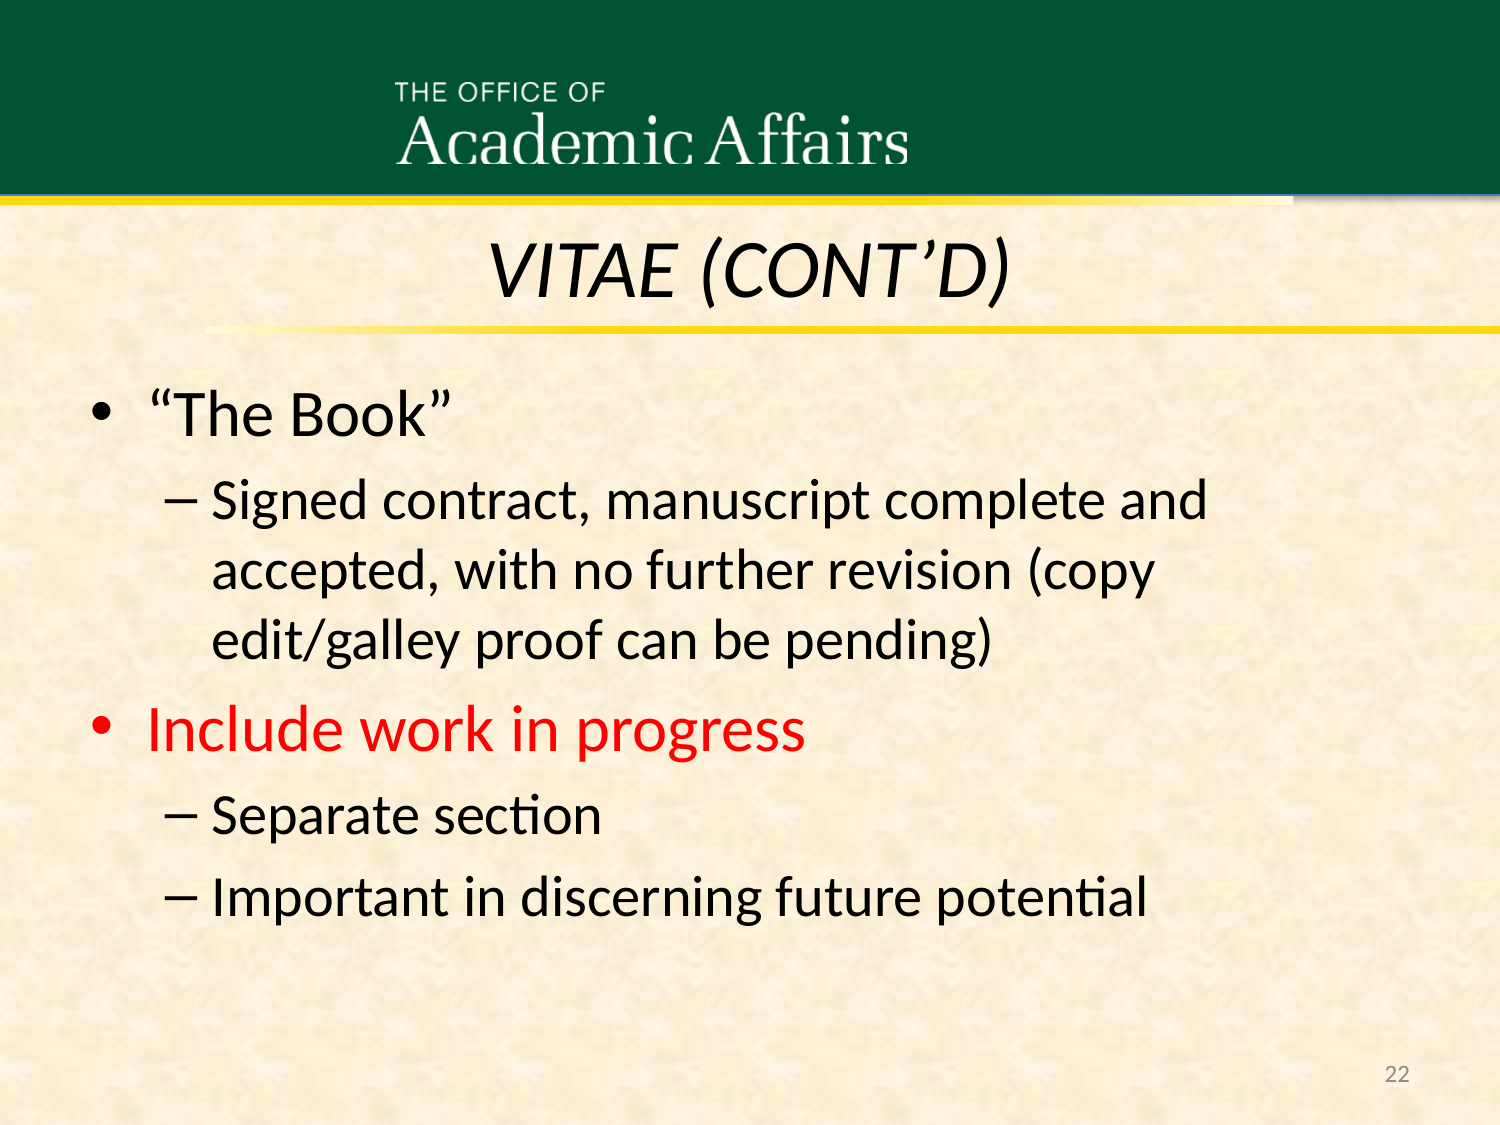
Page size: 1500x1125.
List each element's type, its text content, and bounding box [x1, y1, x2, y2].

list “The Book” Signed contract, manuscript complete and accepted, with no further revision (copy edit/galley proof can be pending) Include work in progress Separate section Important in discerning future potential [75, 362, 1425, 1005]
picture [0, 196, 1500, 1125]
slide_number 22 [1074, 1042, 1425, 1103]
list Vitae (cont’d) [18, 206, 1482, 316]
